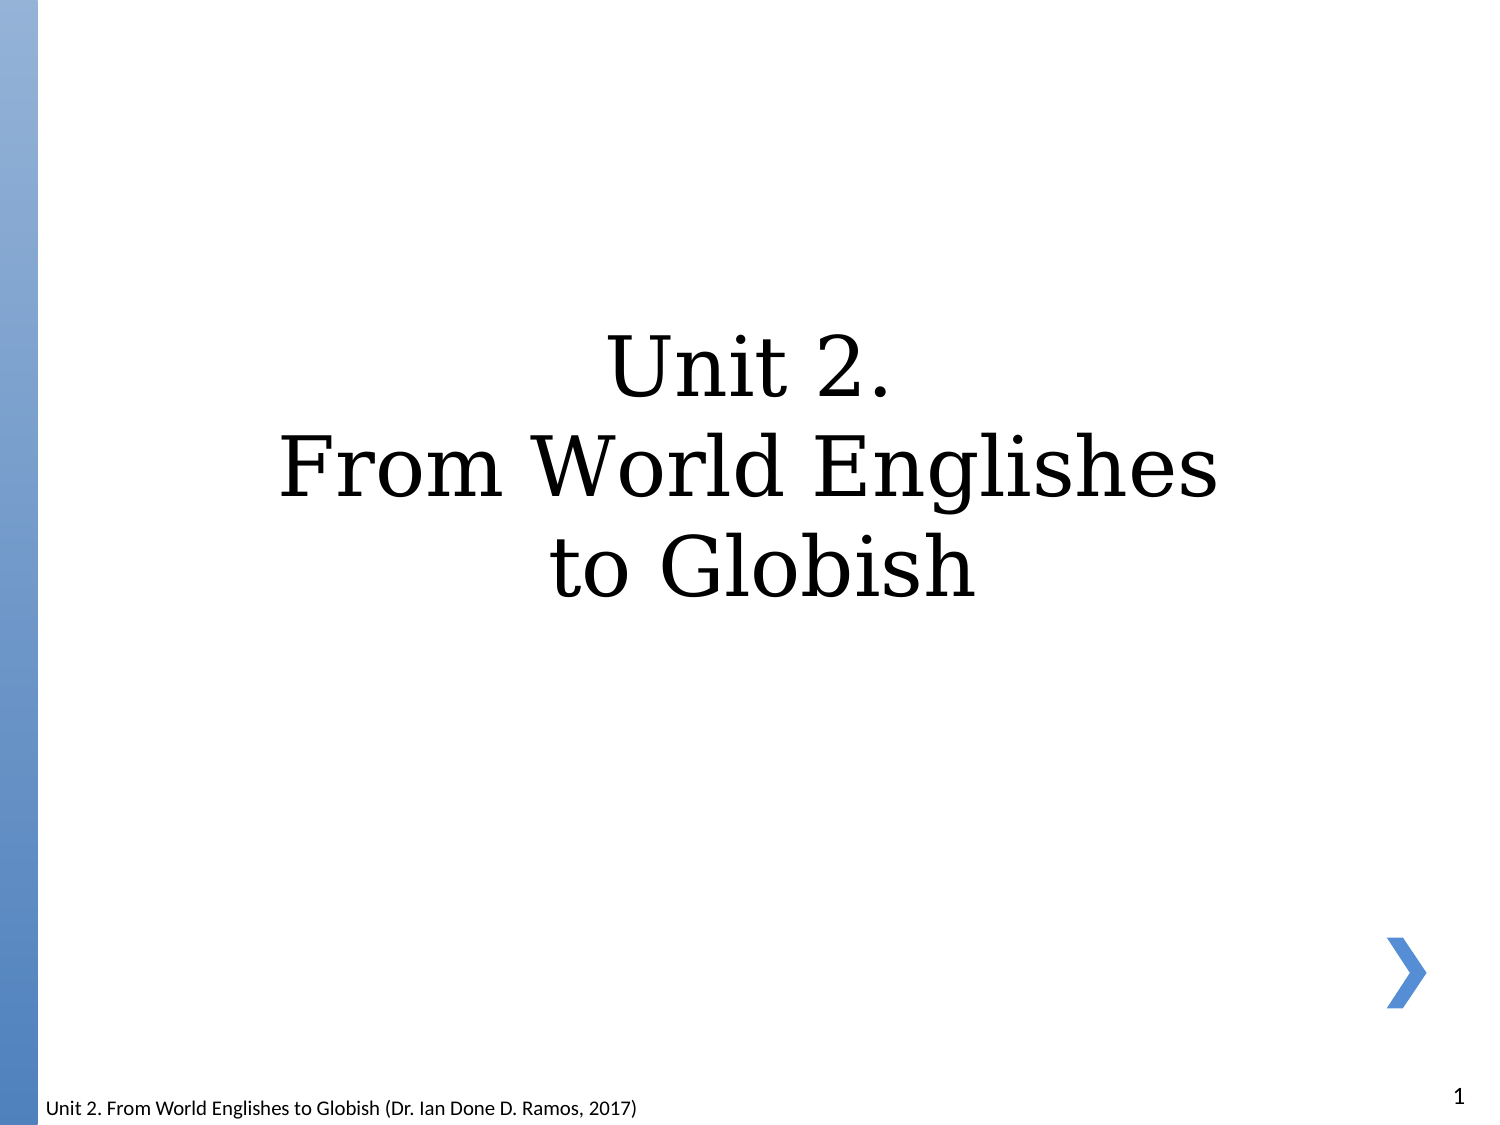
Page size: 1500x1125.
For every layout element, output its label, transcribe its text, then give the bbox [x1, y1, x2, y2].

text_box Unit 2. From World Englishes to Globish [111, 198, 1414, 728]
footer Unit 2. From World Englishes to Globish (Dr. Ian Done D. Ramos, 2017) [30, 1089, 797, 1125]
slide_number 1 [1437, 1065, 1500, 1125]
